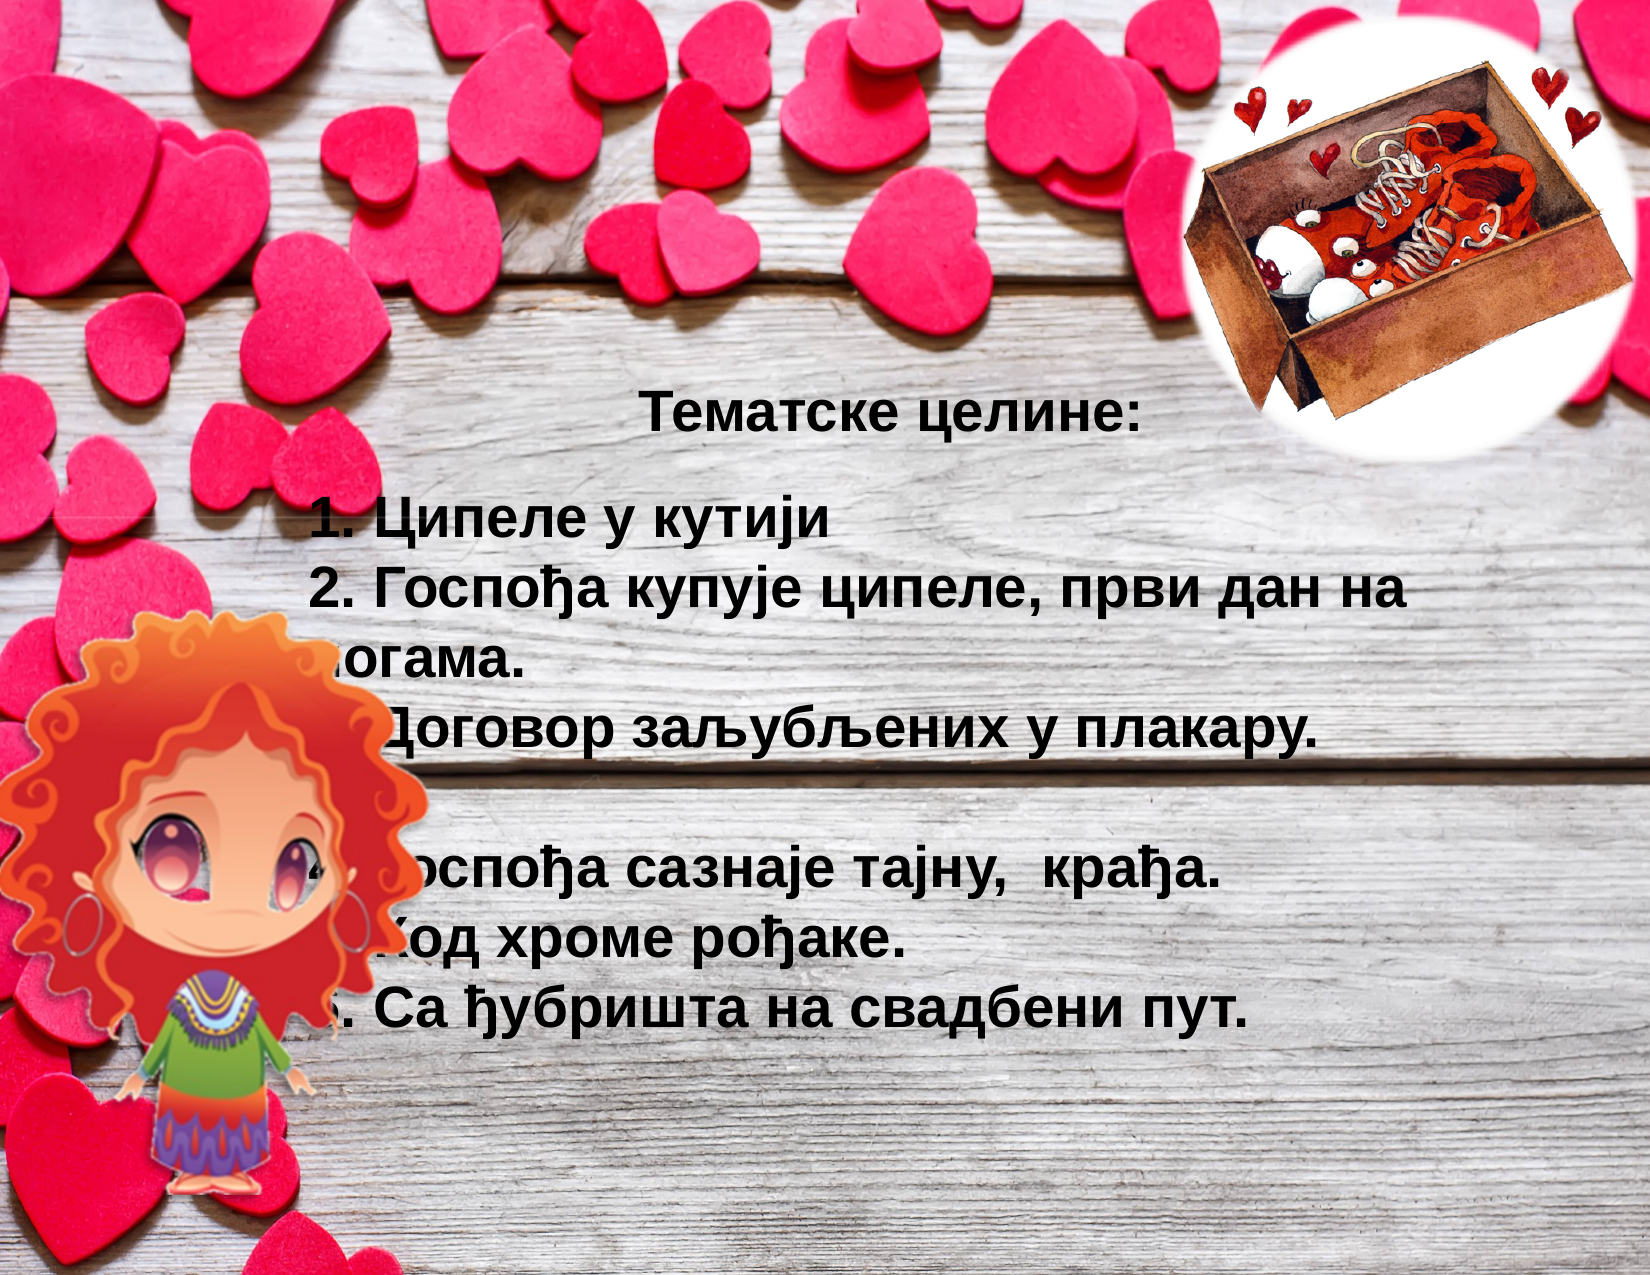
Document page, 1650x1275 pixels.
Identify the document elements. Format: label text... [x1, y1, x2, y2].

picture [0, 0, 1650, 1275]
text_box 1. Ципеле у кутији 2. Госпођа купује ципеле, први дан на ногама. 3. Договор заљубљених у плакару. 4. Госпођа сазнаје тајну, крађа. 5. Код хроме рођаке. 6. Са ђубришта на свадбени пут. [293, 472, 1617, 1047]
text_box Тематске целине: [624, 365, 1166, 451]
